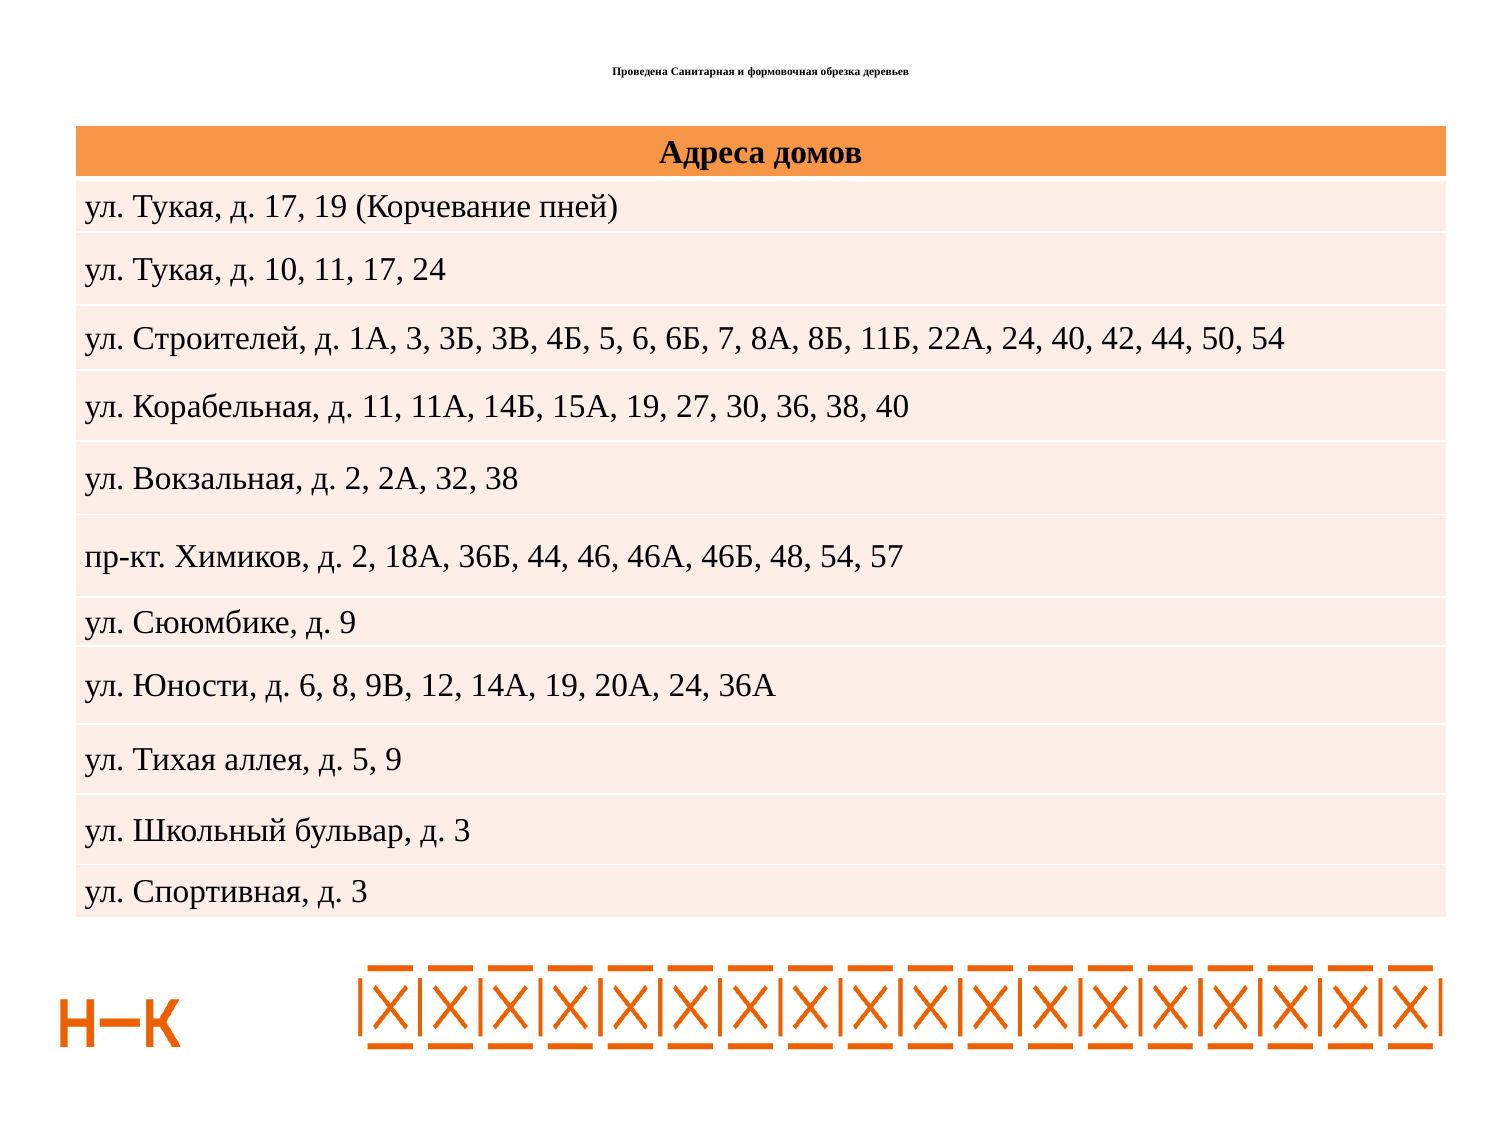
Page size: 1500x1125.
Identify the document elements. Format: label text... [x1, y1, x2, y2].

picture [0, 940, 1495, 1125]
table_cell ул. Тукая, д. 17, 19 (Корчевание пней) [76, 181, 1446, 231]
table_header Адреса домов [76, 126, 1446, 176]
table_cell ул. Сююмбике, д. 9 [76, 598, 1446, 645]
table_cell ул. Тихая аллея, д. 5, 9 [76, 725, 1446, 793]
table_cell ул. Школьный бульвар, д. 3 [76, 795, 1446, 864]
table_cell ул. Корабельная, д. 11, 11А, 14Б, 15А, 19, 27, 30, 36, 38, 40 [76, 371, 1446, 440]
table_cell ул. Вокзальная, д. 2, 2А, 32, 38 [76, 442, 1446, 514]
table_cell ул. Строителей, д. 1А, 3, 3Б, 3В, 4Б, 5, 6, 6Б, 7, 8А, 8Б, 11Б, 22А, 24, 40, 42, 44, 50, 54 [76, 306, 1446, 369]
title Проведена Санитарная и формовочная обрезка деревьев [75, 37, 1447, 114]
table_cell ул. Спортивная, д. 3 [76, 865, 1446, 917]
table_cell ул. Юности, д. 6, 8, 9В, 12, 14А, 19, 20А, 24, 36А [76, 647, 1446, 723]
table_cell ул. Тукая, д. 10, 11, 17, 24 [76, 233, 1446, 304]
table_cell пр-кт. Химиков, д. 2, 18А, 36Б, 44, 46, 46А, 46Б, 48, 54, 57 [76, 515, 1446, 596]
